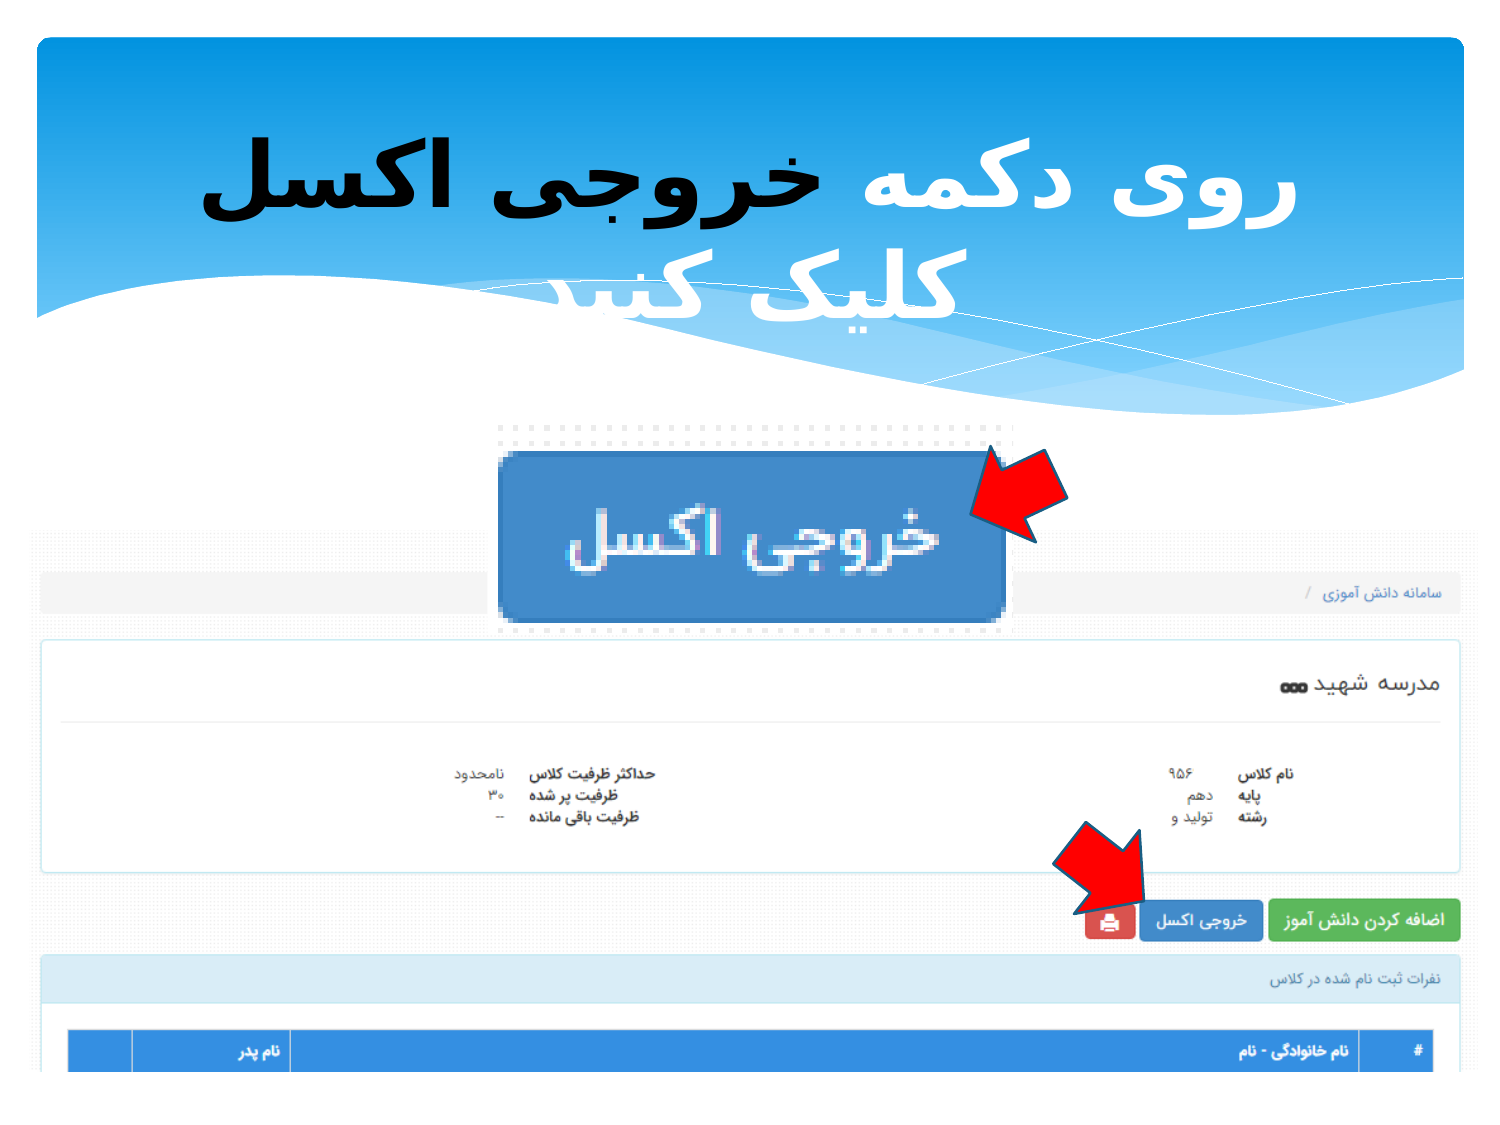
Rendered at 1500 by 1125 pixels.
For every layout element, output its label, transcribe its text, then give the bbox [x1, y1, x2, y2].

text_box [1020, 448, 1069, 528]
picture [29, 425, 1479, 1073]
title روی دکمه خروجی اکسل کلیک کنید [75, 55, 1425, 398]
